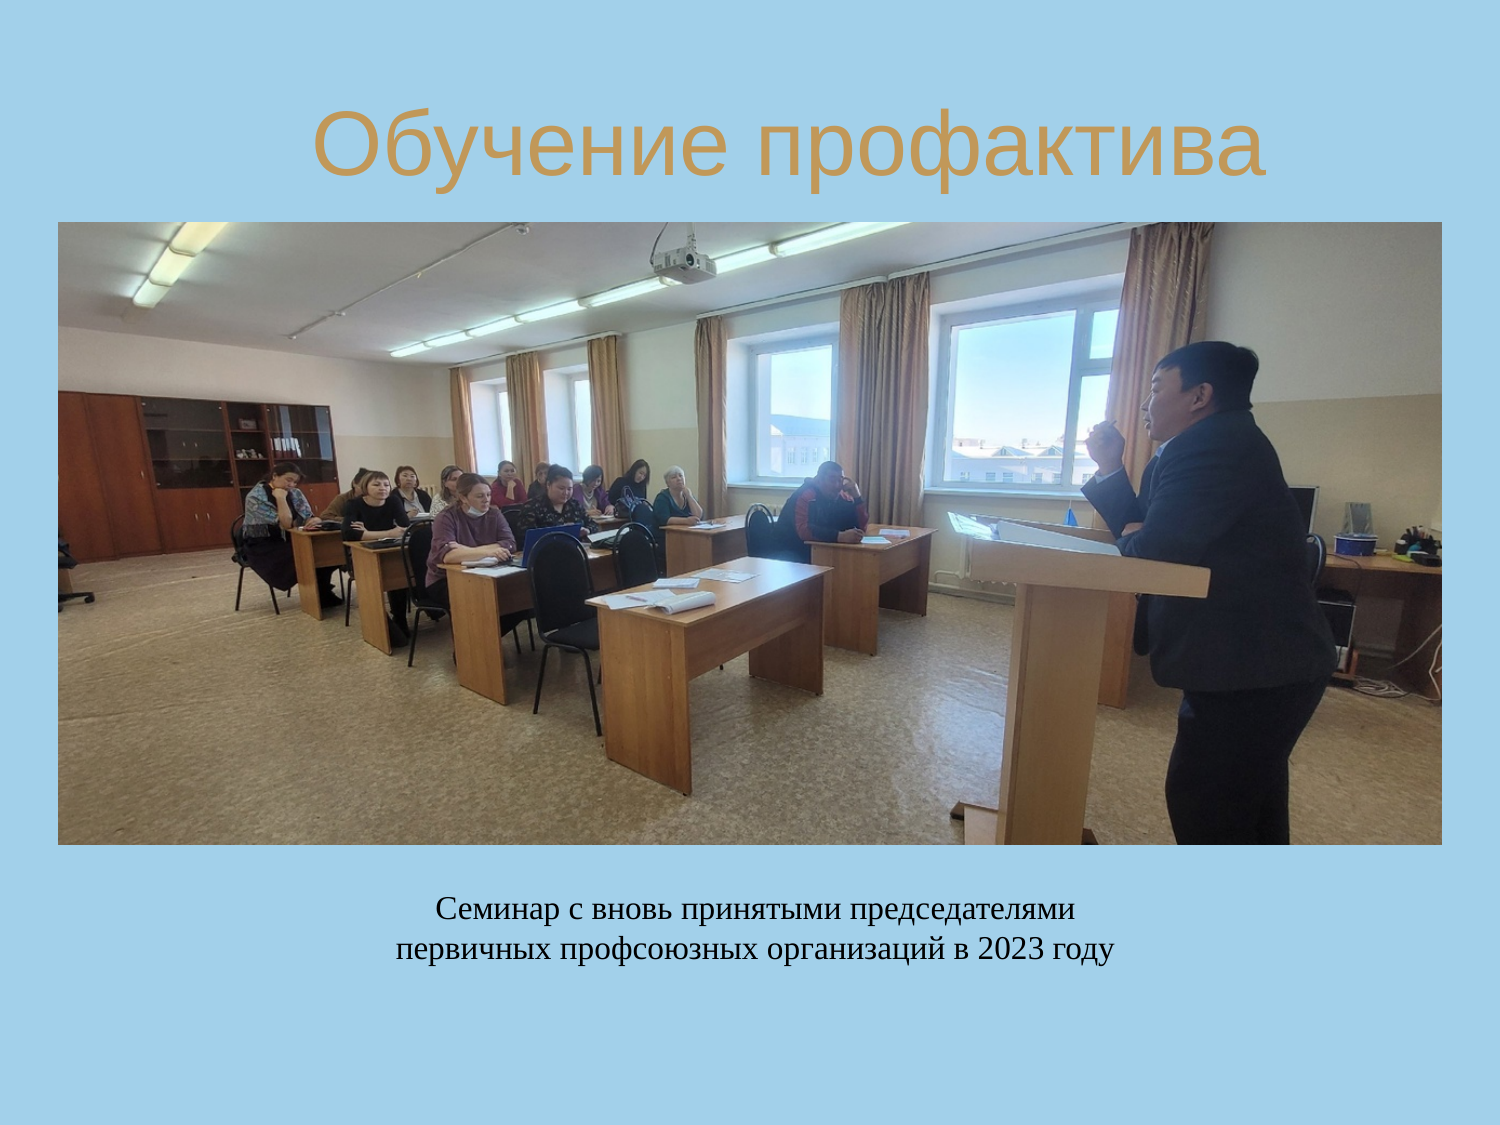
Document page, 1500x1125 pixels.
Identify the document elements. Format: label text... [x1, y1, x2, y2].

title Обучение профактива [75, 45, 1425, 221]
picture [58, 222, 1442, 846]
text_box Семинар с вновь принятыми председателями первичных профсоюзных организаций в 2023 году [70, 878, 1442, 974]
